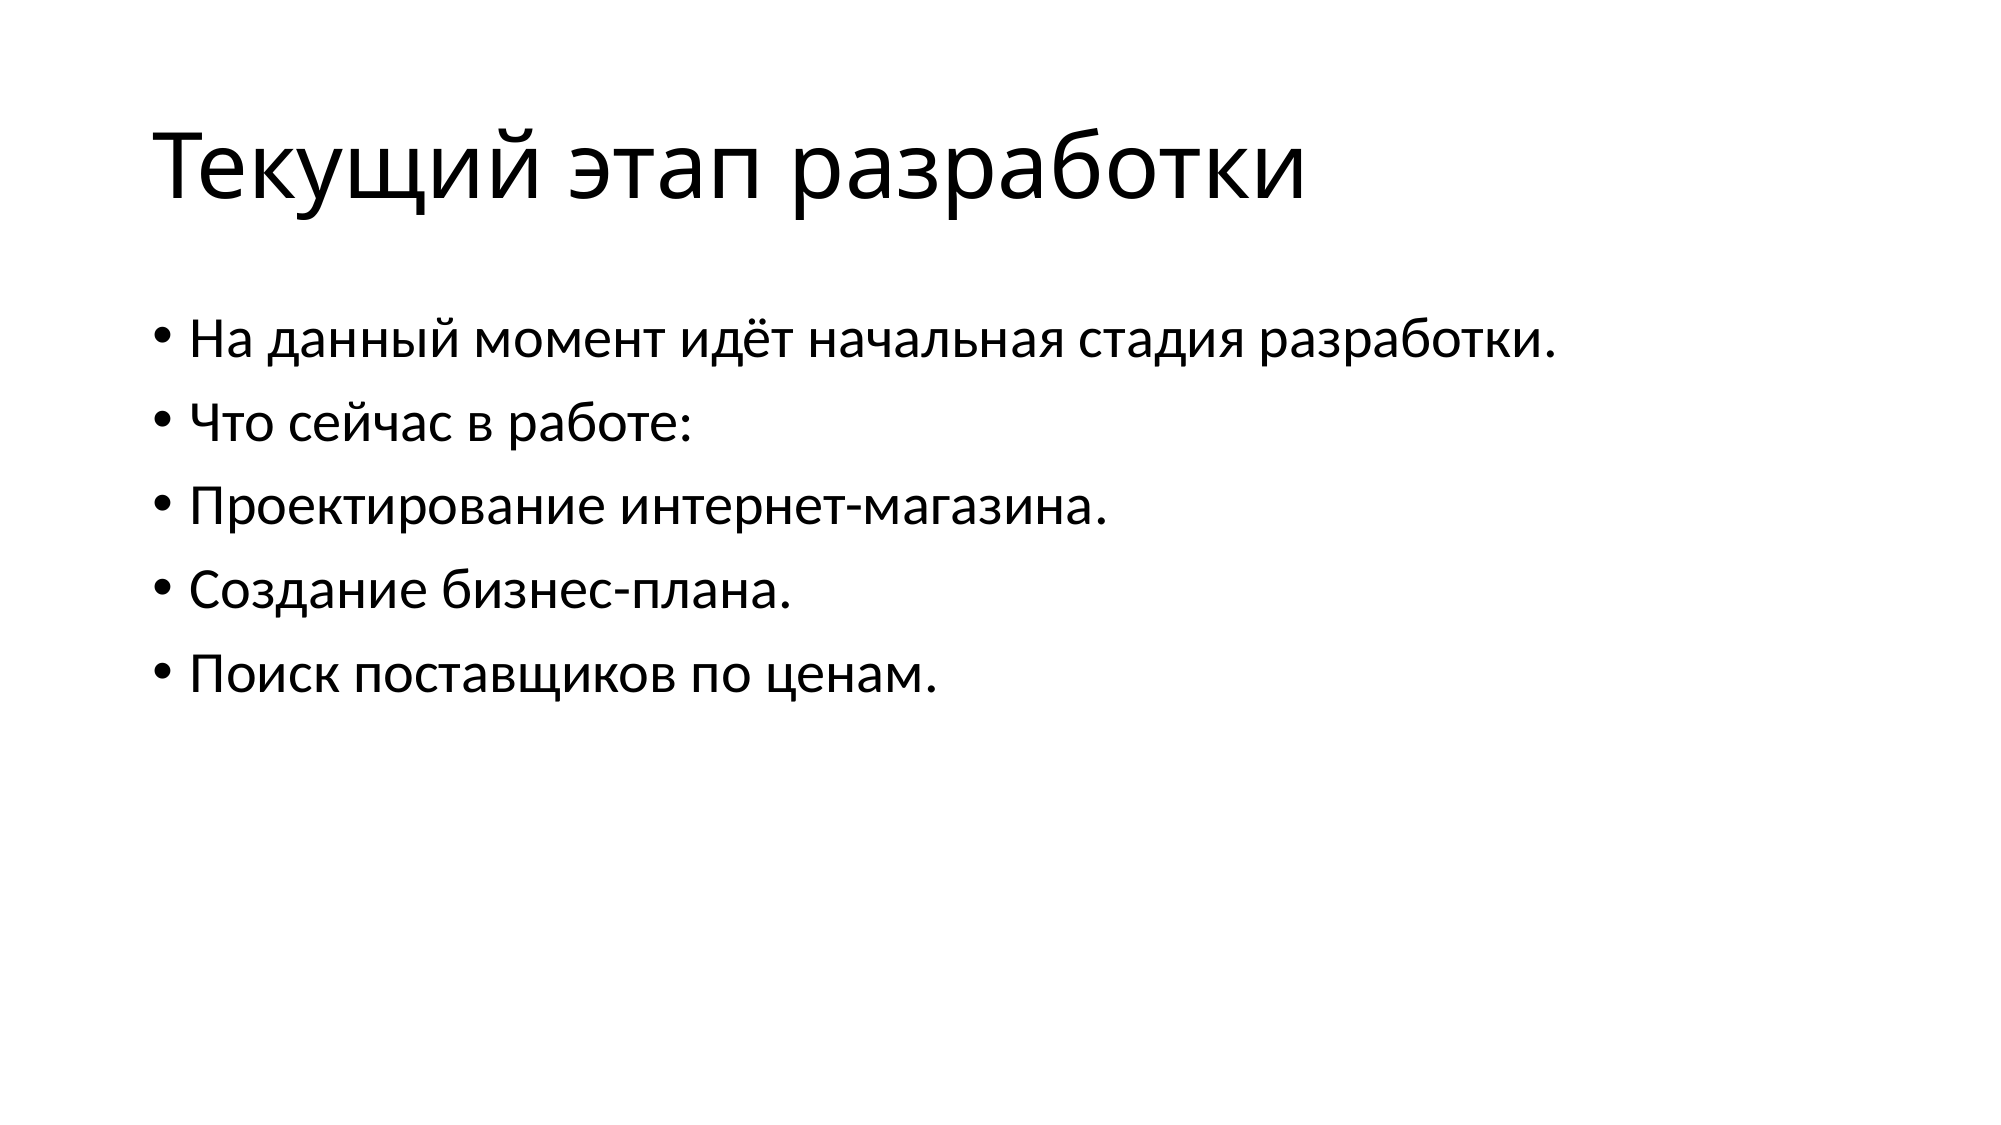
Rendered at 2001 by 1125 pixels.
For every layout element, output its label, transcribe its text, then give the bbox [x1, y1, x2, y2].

list На данный момент идёт начальная стадия разработки. Что сейчас в работе: Проектирование интернет-магазина. Создание бизнес-плана. Поиск поставщиков по ценам. [137, 299, 1863, 1014]
title Текущий этап разработки [137, 59, 1863, 278]
